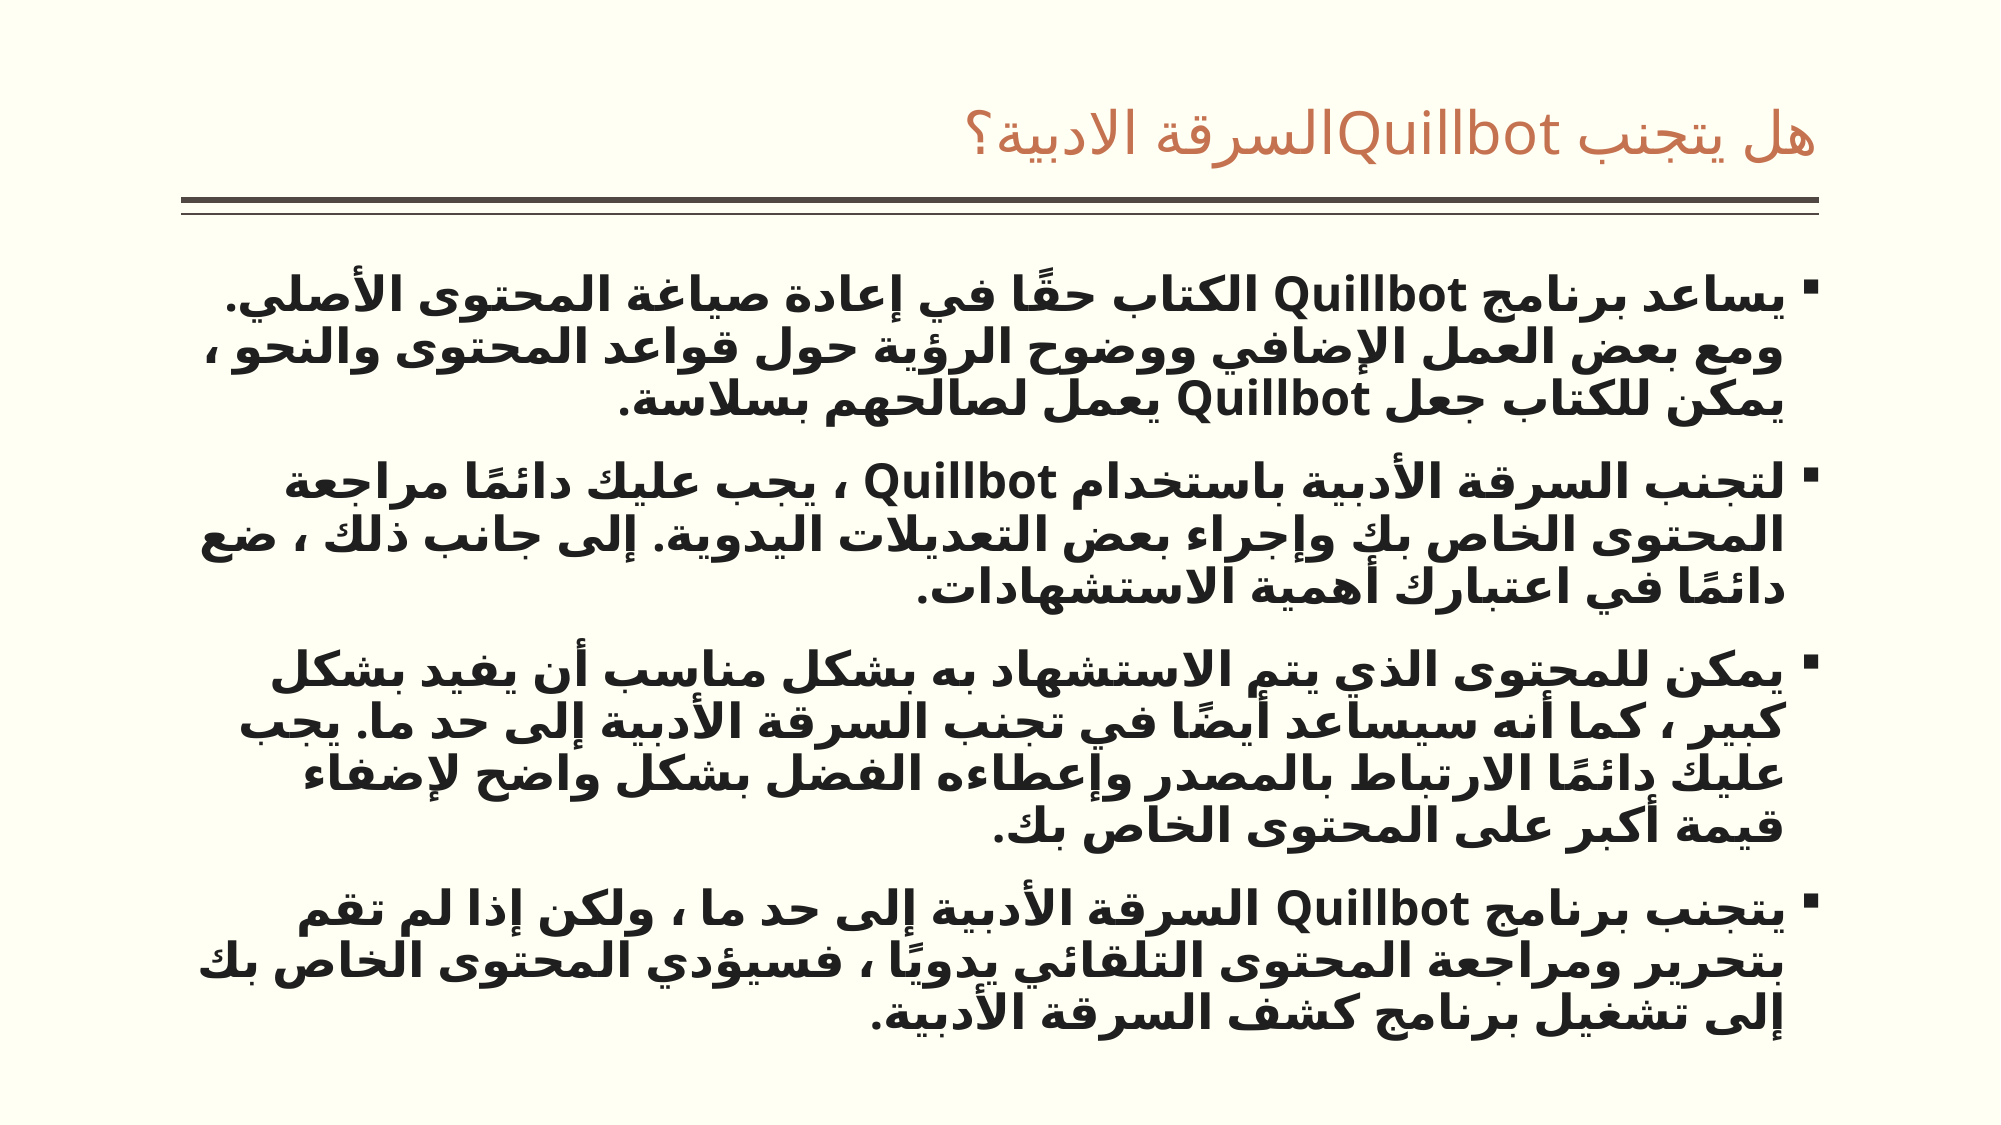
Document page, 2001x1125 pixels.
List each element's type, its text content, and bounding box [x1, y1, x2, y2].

title هل يتجنب Quillbotالسرقة الادبية؟ [181, 95, 1819, 221]
list يساعد برنامج Quillbot الكتاب حقًا في إعادة صياغة المحتوى الأصلي. ومع بعض العمل الإضافي ووضوح الرؤية حول قواعد المحتوى والنحو ، يمكن للكتاب جعل Quillbot يعمل لصالحهم بسلاسة. لتجنب السرقة الأدبية باستخدام Quillbot ، يجب عليك دائمًا مراجعة المحتوى الخاص بك وإجراء بعض التعديلات اليدوية. إلى جانب ذلك ، ضع دائمًا في اعتبارك أهمية الاستشهادات. يمكن للمحتوى الذي يتم الاستشهاد به بشكل مناسب أن يفيد بشكل كبير ، كما أنه سيساعد أيضًا في تجنب السرقة الأدبية إلى حد ما. يجب عليك دائمًا الارتباط بالمصدر وإعطاءه الفضل بشكل واضح لإضفاء قيمة أكبر على المحتوى الخاص بك. يتجنب برنامج Quillbot السرقة الأدبية إلى حد ما ، ولكن إذا لم تقم بتحرير ومراجعة المحتوى التلقائي يدويًا ، فسيؤدي المحتوى الخاص بك إلى تشغيل برنامج كشف السرقة الأدبية. [181, 262, 1819, 1066]
